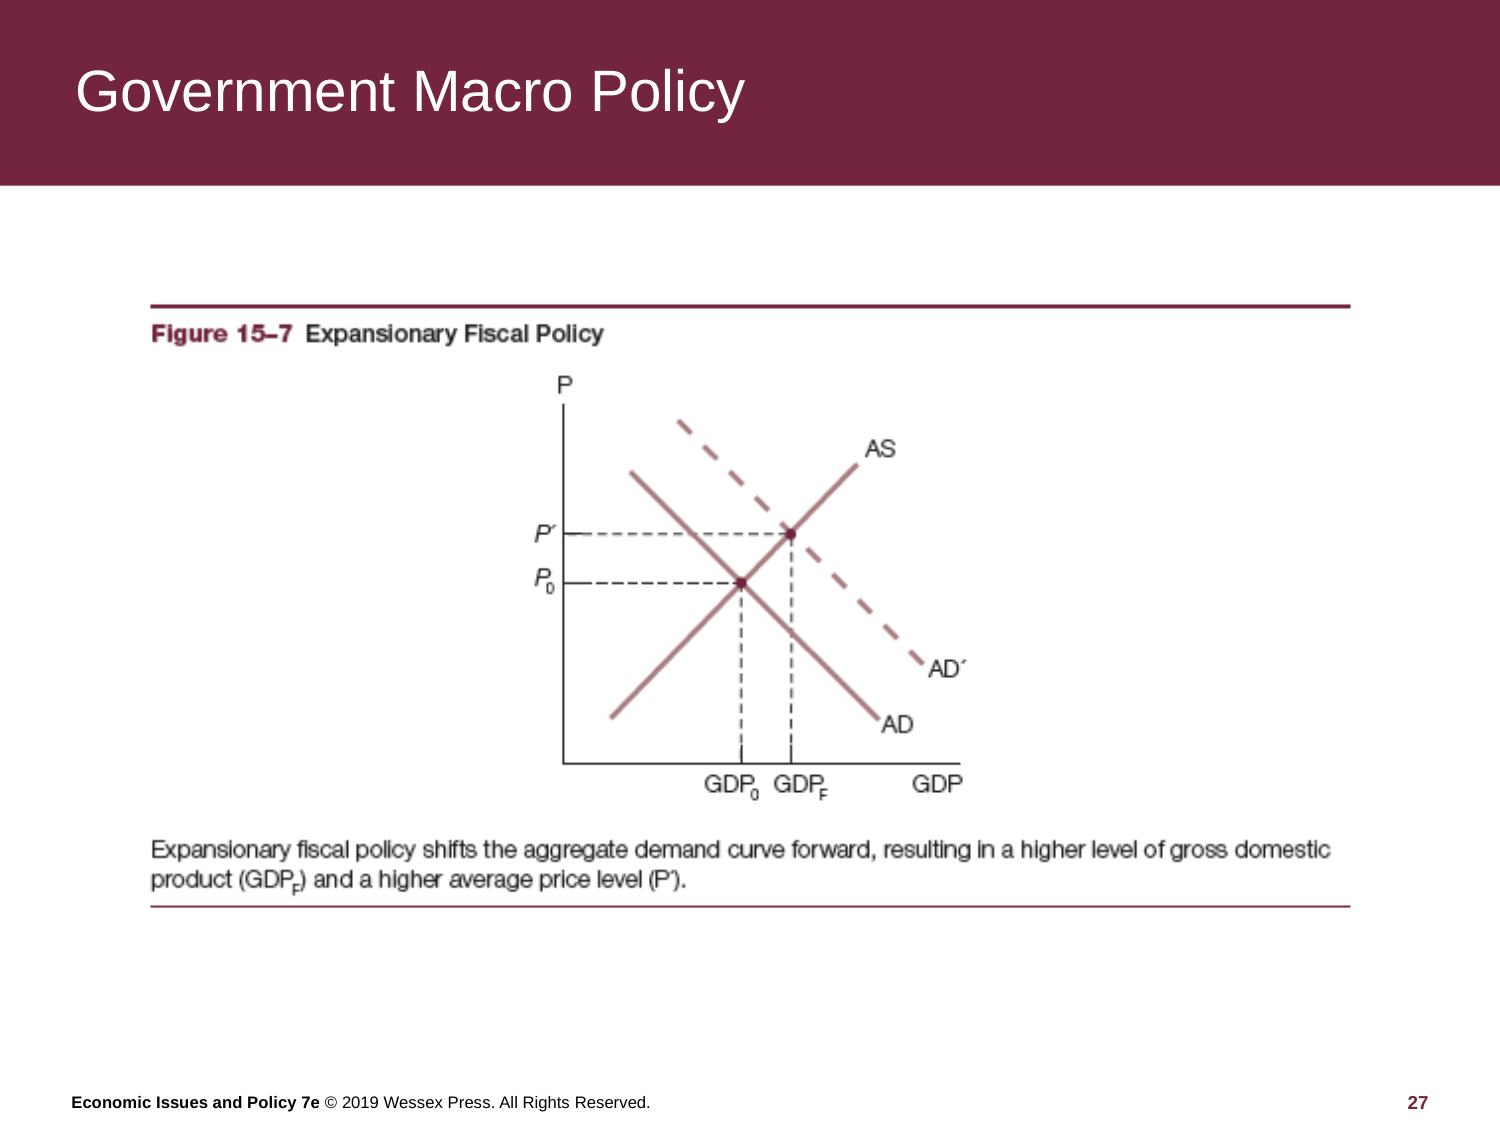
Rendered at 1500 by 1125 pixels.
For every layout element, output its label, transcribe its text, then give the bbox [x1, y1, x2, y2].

picture [143, 299, 1357, 916]
title Government Macro Policy [0, 0, 1500, 186]
